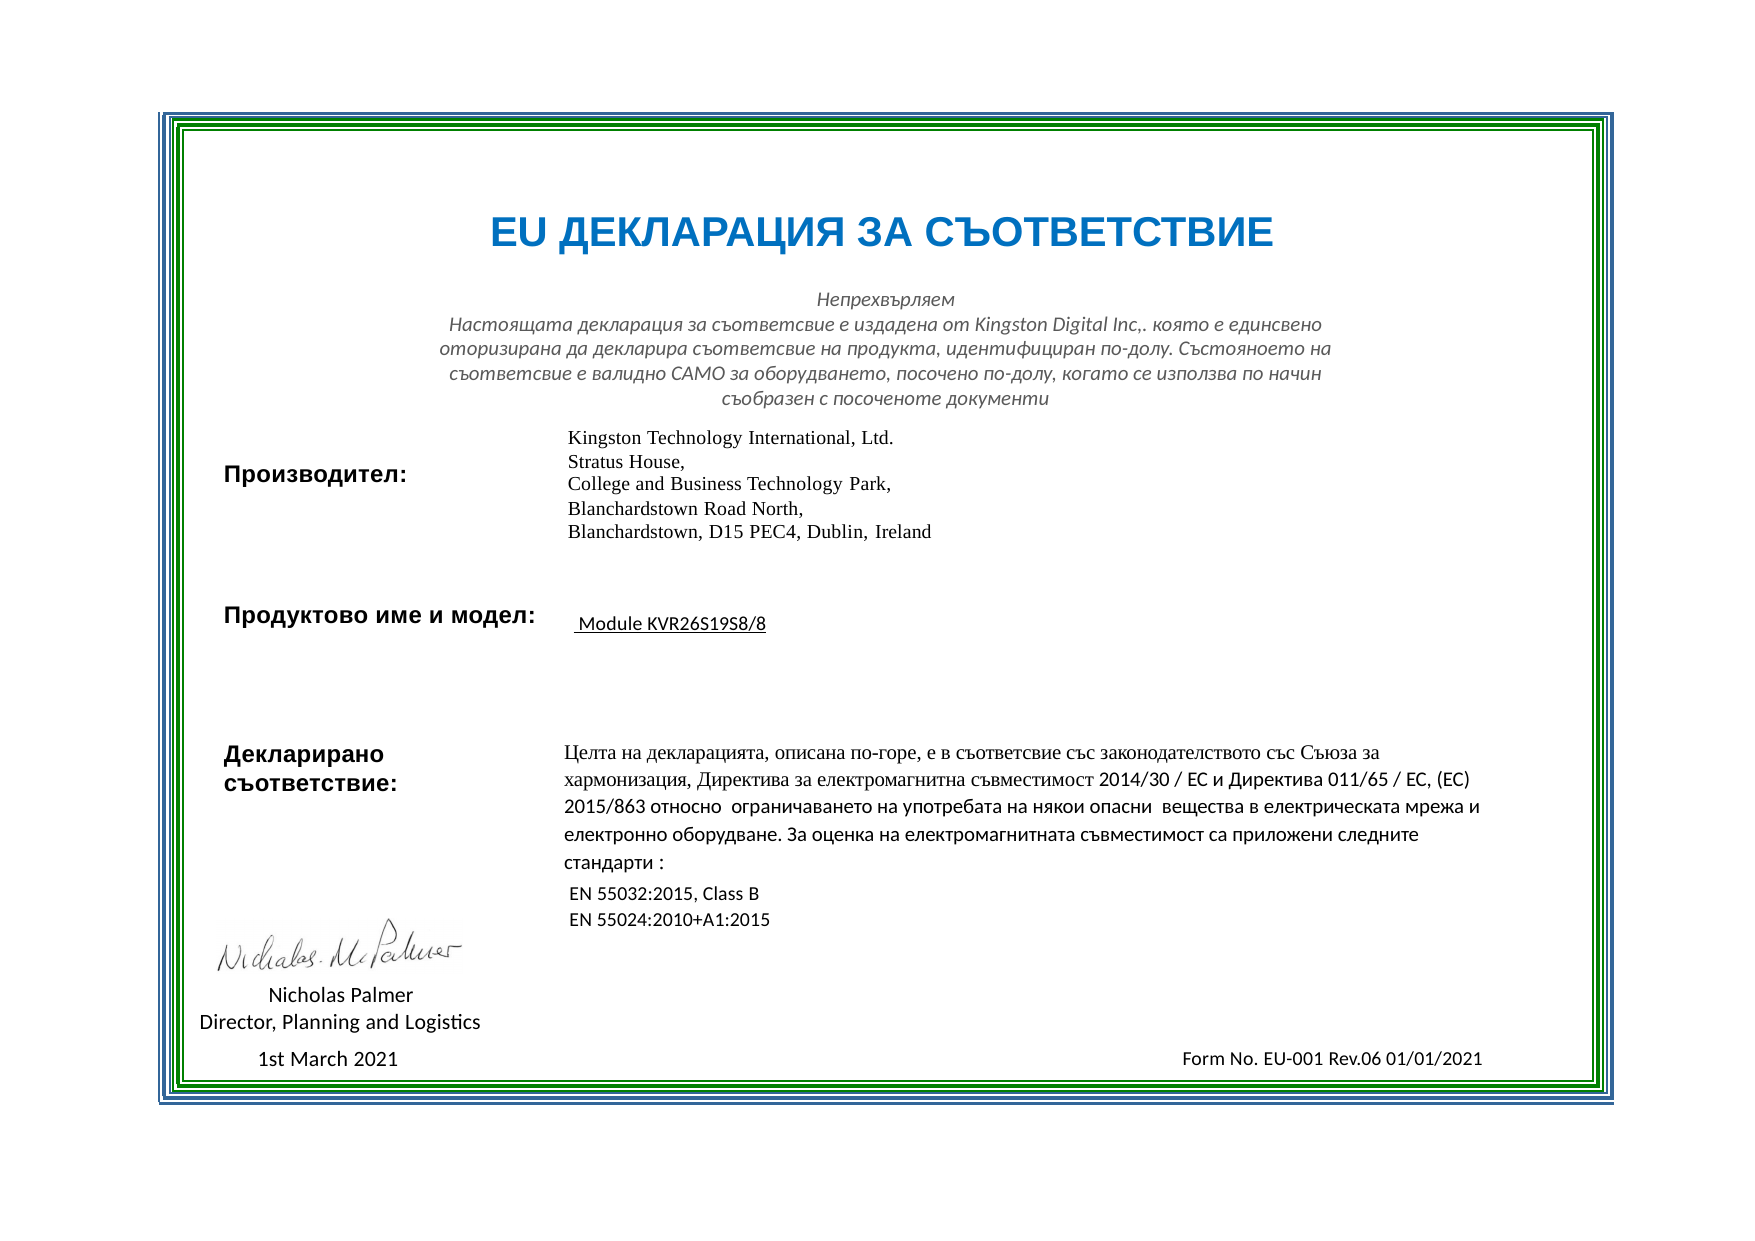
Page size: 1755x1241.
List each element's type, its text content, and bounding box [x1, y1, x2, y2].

text_box Продуктово име и модел: [221, 596, 553, 629]
text_box [216, 918, 463, 974]
text_box Производител: [221, 456, 412, 488]
text_box Form No. EU-001 Rev.06 01/01/2021 [1180, 1043, 1491, 1070]
text_box Nicholas Palmer Director, Planning and Logistics 1st March 2021 [197, 978, 488, 1072]
text_box Декларирано съответствие: [221, 736, 539, 797]
text_box Целта на декларацията, описана по-горе, е в съответсвие със законодателството със Съюза за хармонизация, Директива за електромагнитна съвместимост 2014/30 / ЕС и Директива 011/65 / ЕС, (ЕС) 2015/863 относно ограничаването на употребата на някои опасни вещества в електрическата мрежа и електронно оборудване. За оценка на електромагнитната съвместимост са приложени следните стандарти : [562, 734, 1485, 874]
text_box Непрехвърляем Настоящата декларация за съответсвие е издадена от Kingston Digital Inc,. която е единсвено оторизирана да декларира съответсвие на продукта, идентифициран по-долу. Състояноето на съответсвие е валидно САМО за оборудването, посочено по-долу, когато се използва по начин съобразен с посоченоте документи Kingston Technology International, Ltd. Stratus House, College and Business Technology Park, Blanchardstown Road North, Blanchardstown, D15 PEC4, Dublin, Ireland [416, 282, 1338, 543]
text_box Module KVR26S19S8/8 [571, 608, 786, 635]
title EU ДЕКЛАРАЦИЯ ЗА CЪОТВЕТСТВИЕ [465, 203, 1289, 282]
text_box EN 55032:2015, Class B EN 55024:2010+A1:2015 [567, 875, 776, 931]
